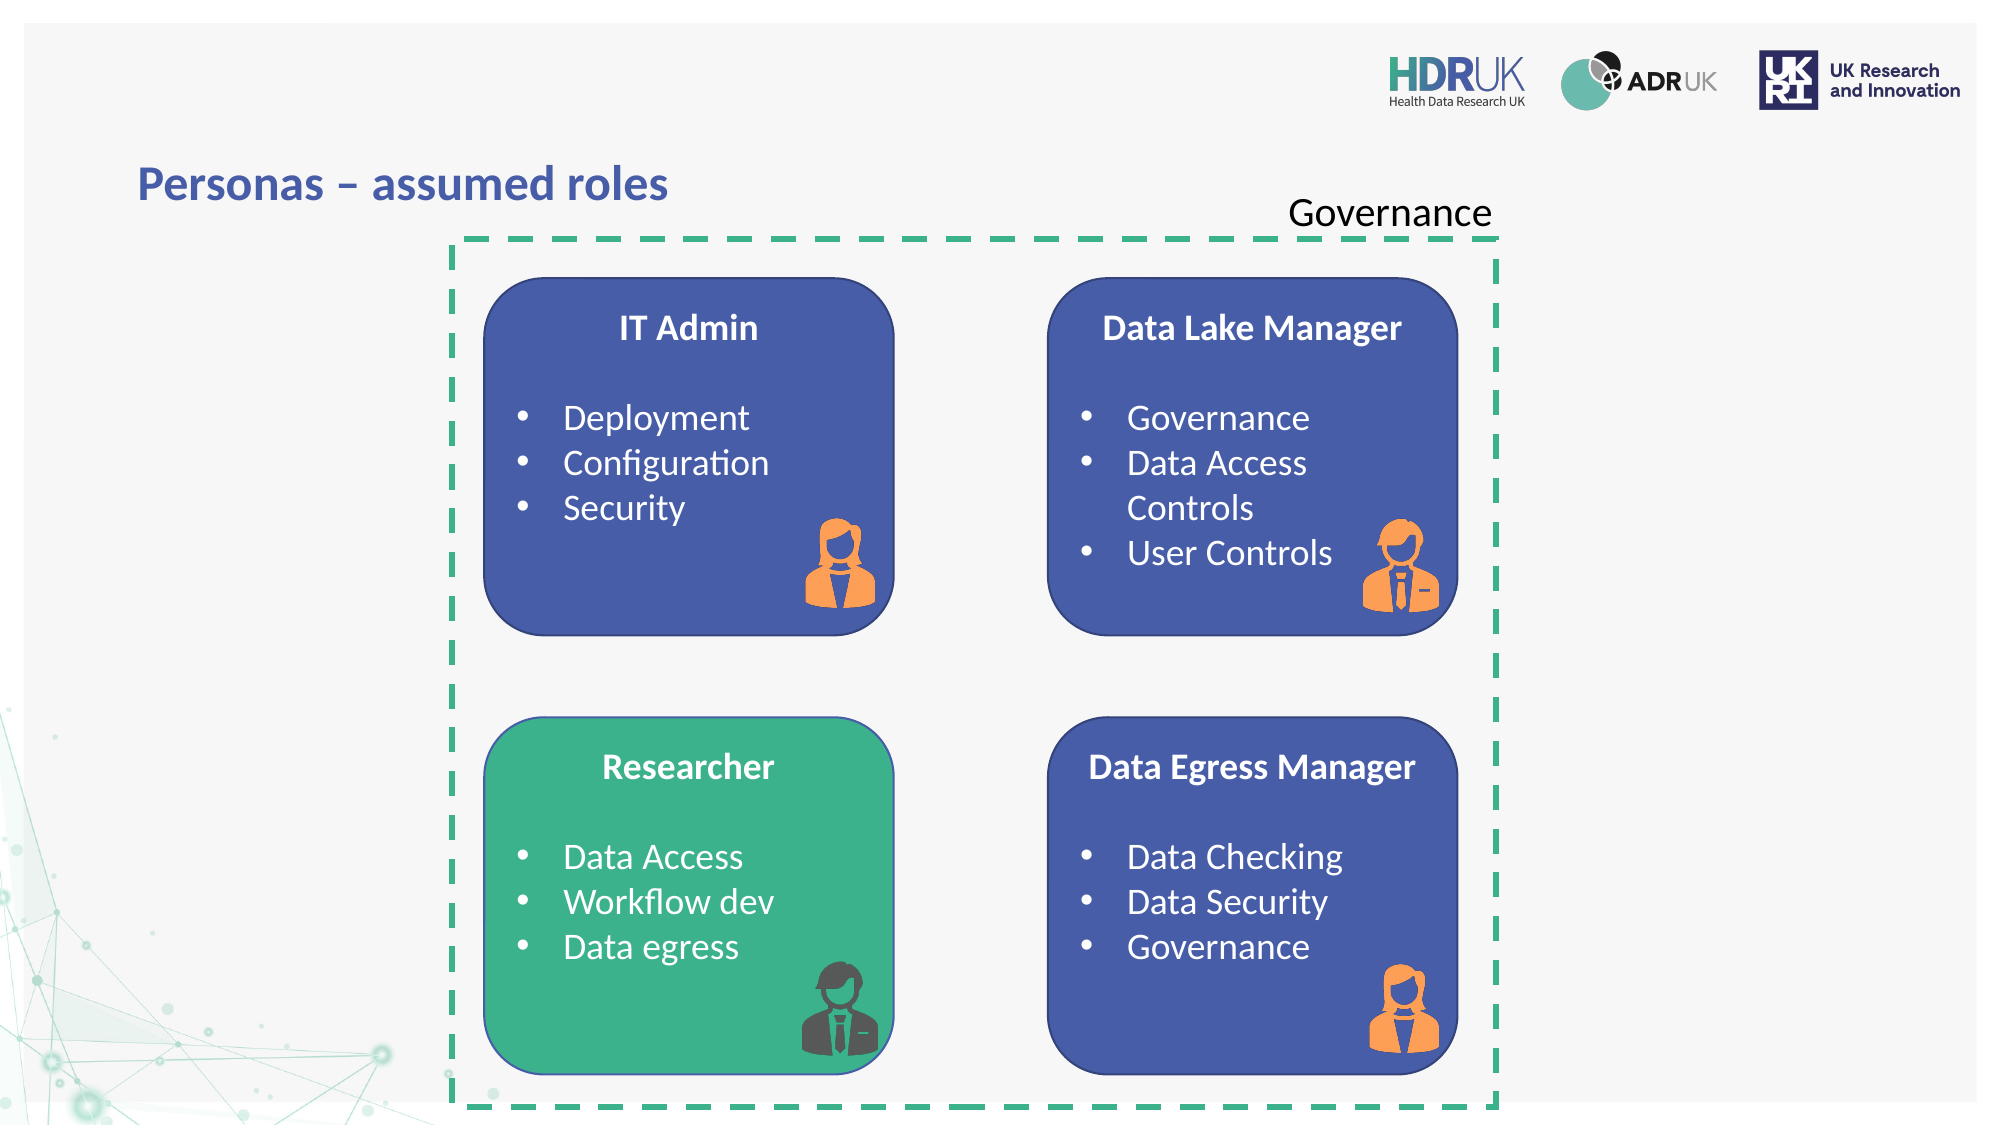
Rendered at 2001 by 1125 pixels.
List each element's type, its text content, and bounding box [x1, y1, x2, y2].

picture [0, 0, 2000, 1125]
text_box Governance [1273, 177, 1642, 242]
title Personas – assumed roles [137, 109, 1524, 210]
text_box [451, 238, 1497, 1108]
